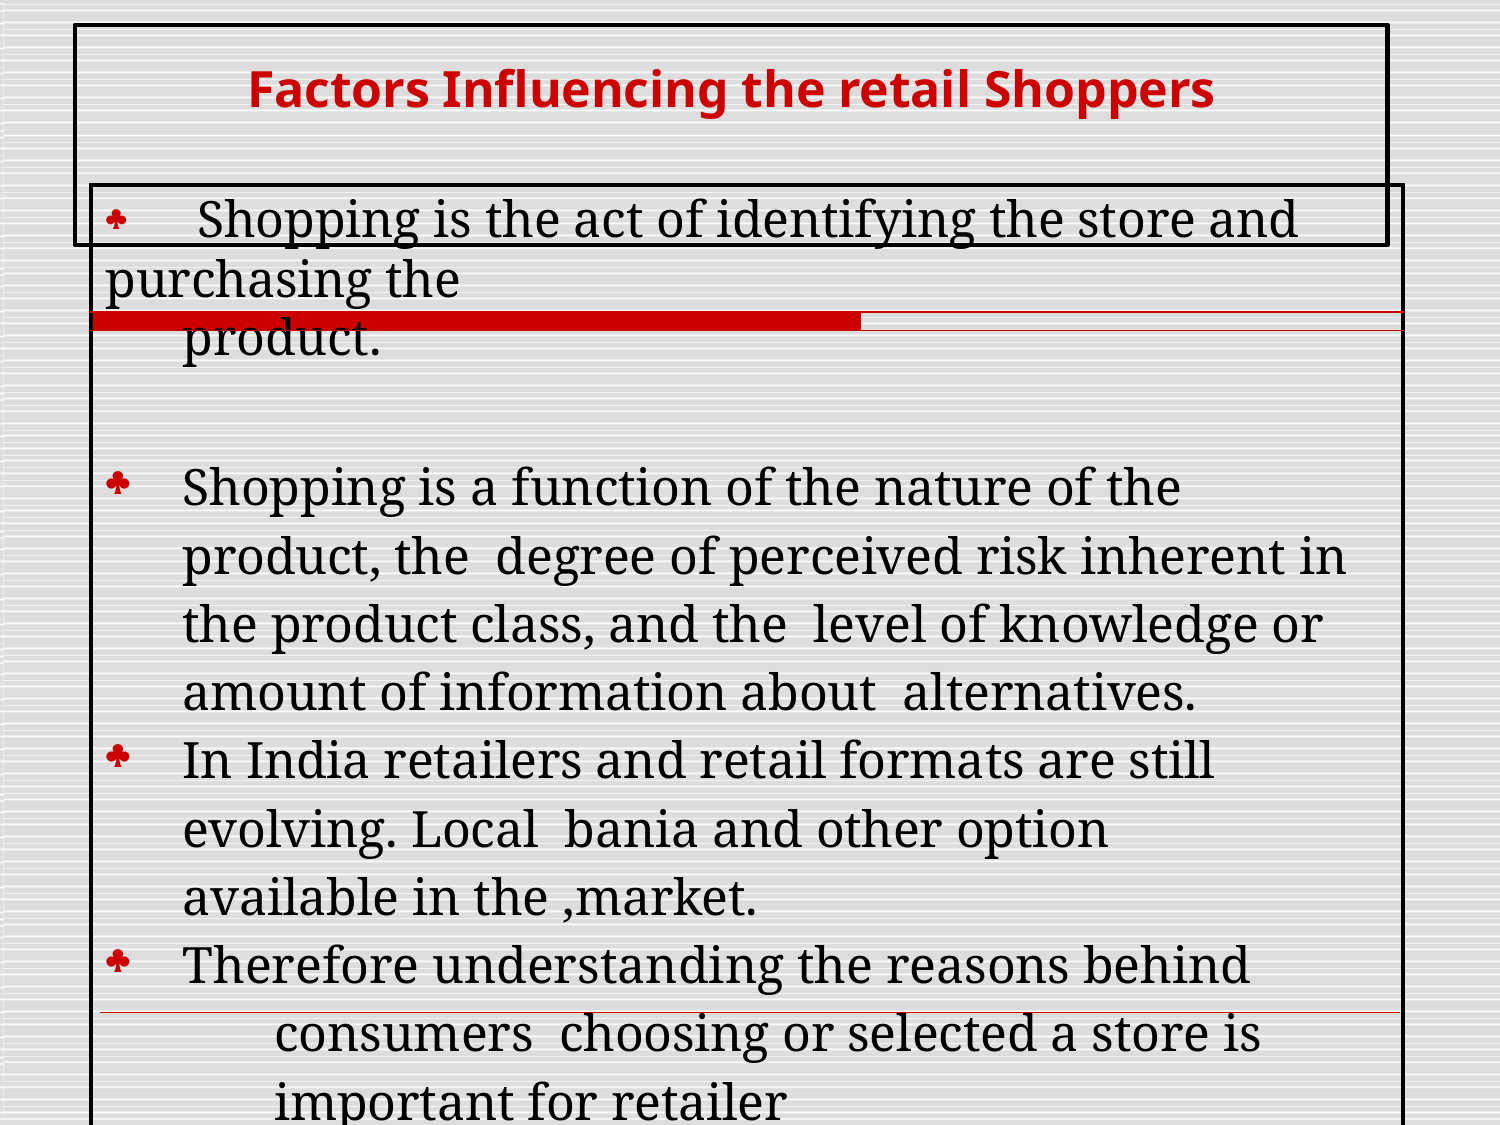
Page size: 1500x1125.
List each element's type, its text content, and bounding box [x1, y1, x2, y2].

table_header  Shopping is the act of identifying the store and purchasing the [93, 187, 1401, 311]
table_cell [861, 313, 1401, 330]
table_cell product. Shopping is a function of the nature of the product, the degree of perceived risk inherent in the product class, and the level of knowledge or amount of information about alternatives. In India retailers and retail formats are still evolving. Local bania and other option available in the ,market. Therefore understanding the reasons behind consumers choosing or selected a store is important for retailer [93, 331, 1401, 1125]
picture [0, 0, 1500, 1125]
title Factors Influencing the retail Shoppers [75, 24, 1388, 246]
table_cell [93, 313, 861, 330]
